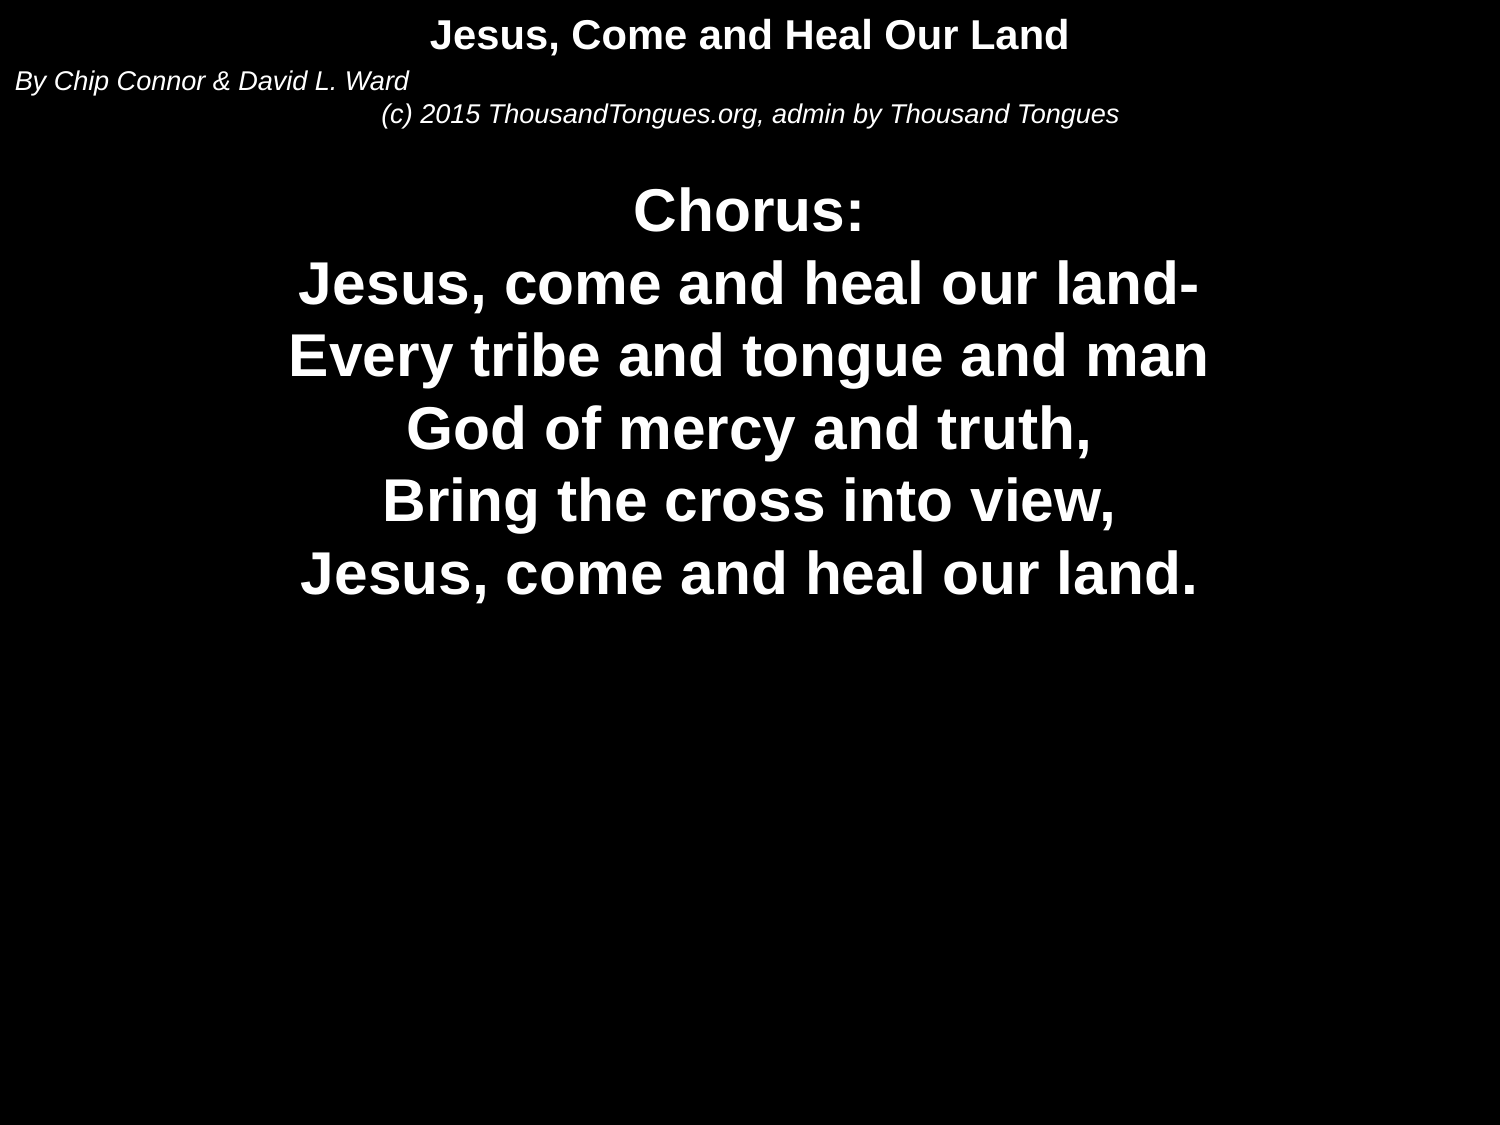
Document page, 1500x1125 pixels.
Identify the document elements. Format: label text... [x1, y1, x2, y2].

text_box Chorus: Jesus, come and heal our land- Every tribe and tongue and man God of mercy and truth, Bring the cross into view, Jesus, come and heal our land. [0, 163, 1500, 659]
text_box By Chip Connor & David L. Ward (c) 2015 ThousandTongues.org, admin by Thousand Tongues [0, 56, 1500, 136]
text_box Jesus, Come and Heal Our Land [0, 0, 1500, 56]
